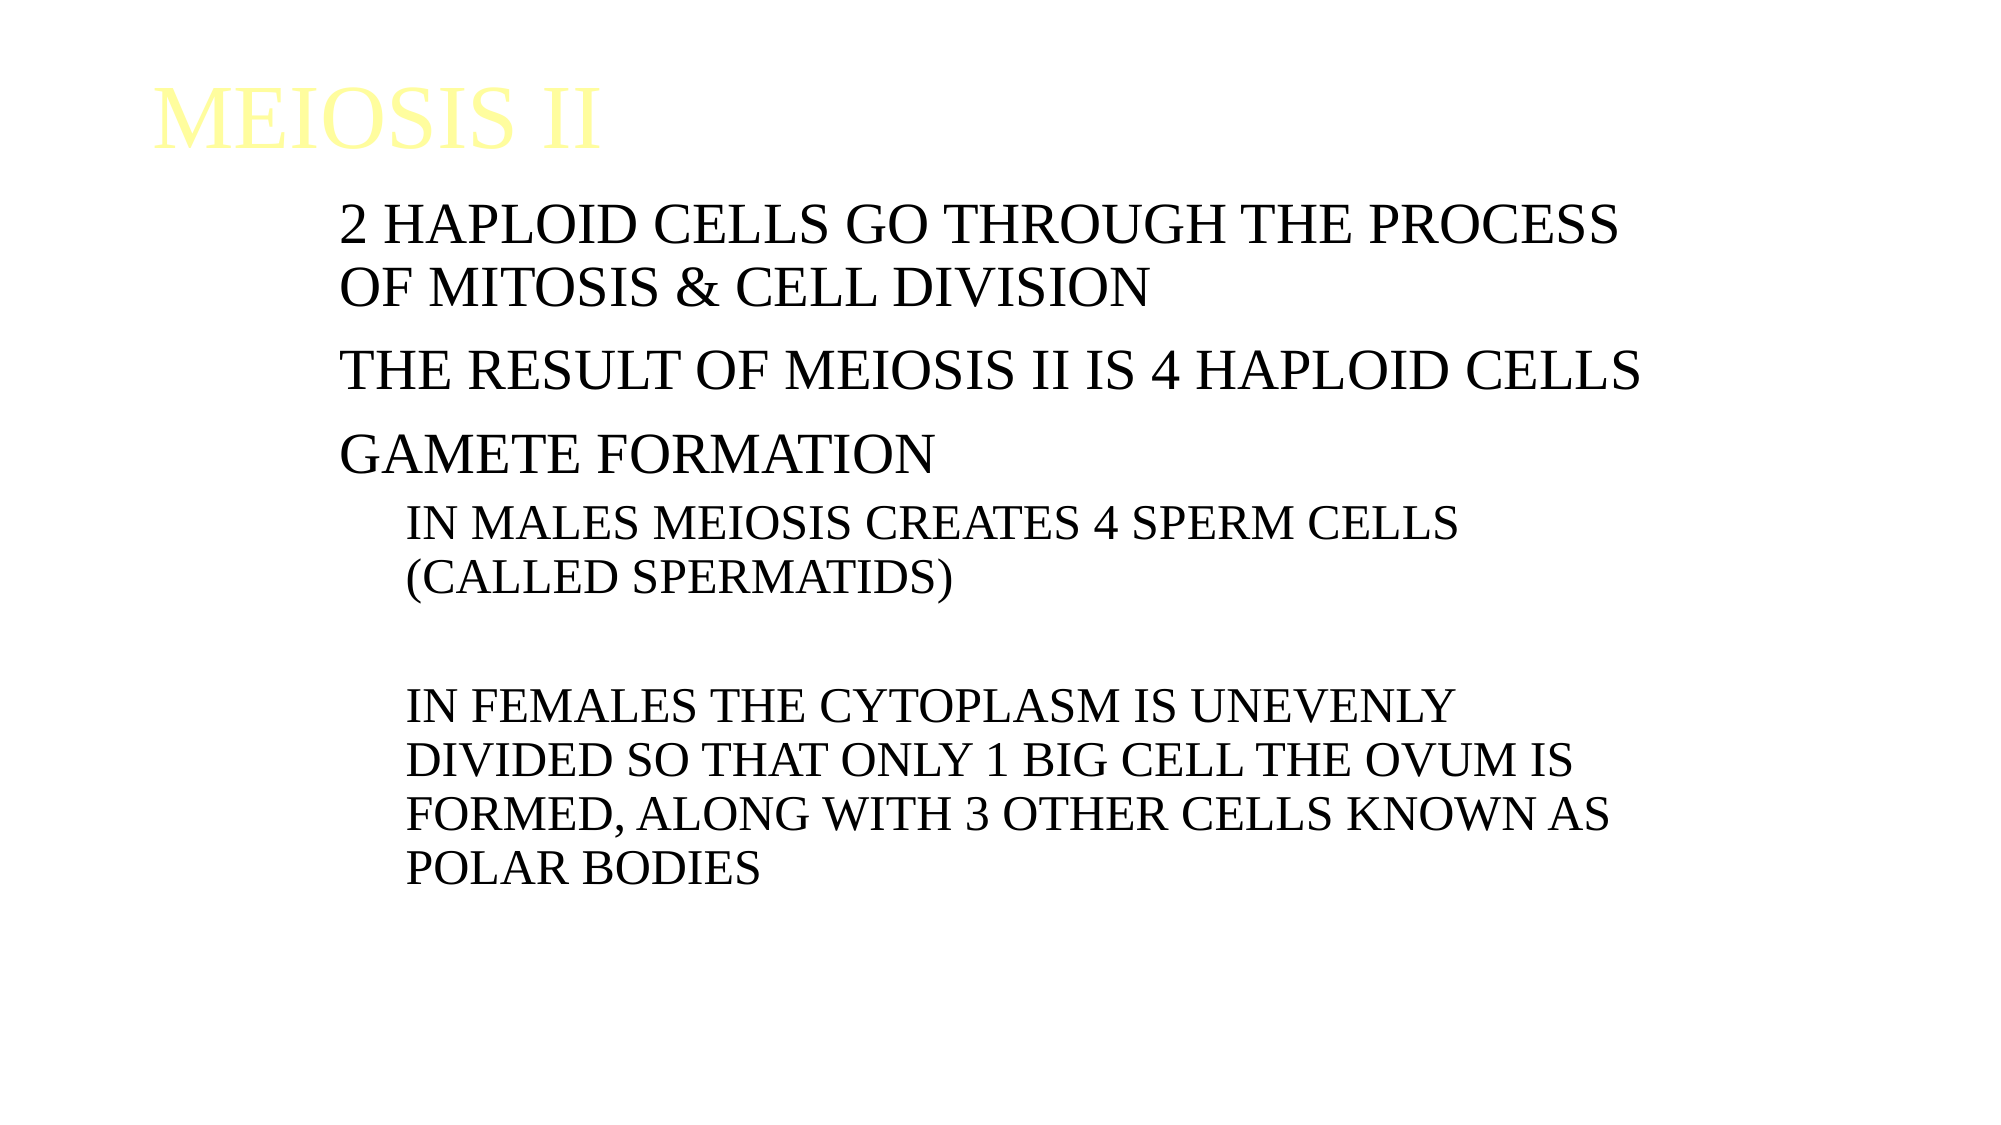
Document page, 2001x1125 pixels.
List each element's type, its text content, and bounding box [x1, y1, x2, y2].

list 2 HAPLOID CELLS GO THROUGH THE PROCESS OF MITOSIS & CELL DIVISION THE RESULT OF MEIOSIS II IS 4 HAPLOID CELLS GAMETE FORMATION IN MALES MEIOSIS CREATES 4 SPERM CELLS (CALLED SPERMATIDS) IN FEMALES THE CYTOPLASM IS UNEVENLY DIVIDED SO THAT ONLY 1 BIG CELL THE OVUM IS FORMED, ALONG WITH 3 OTHER CELLS KNOWN AS POLAR BODIES [324, 185, 1675, 1005]
title MEIOSIS II [137, 59, 1863, 278]
